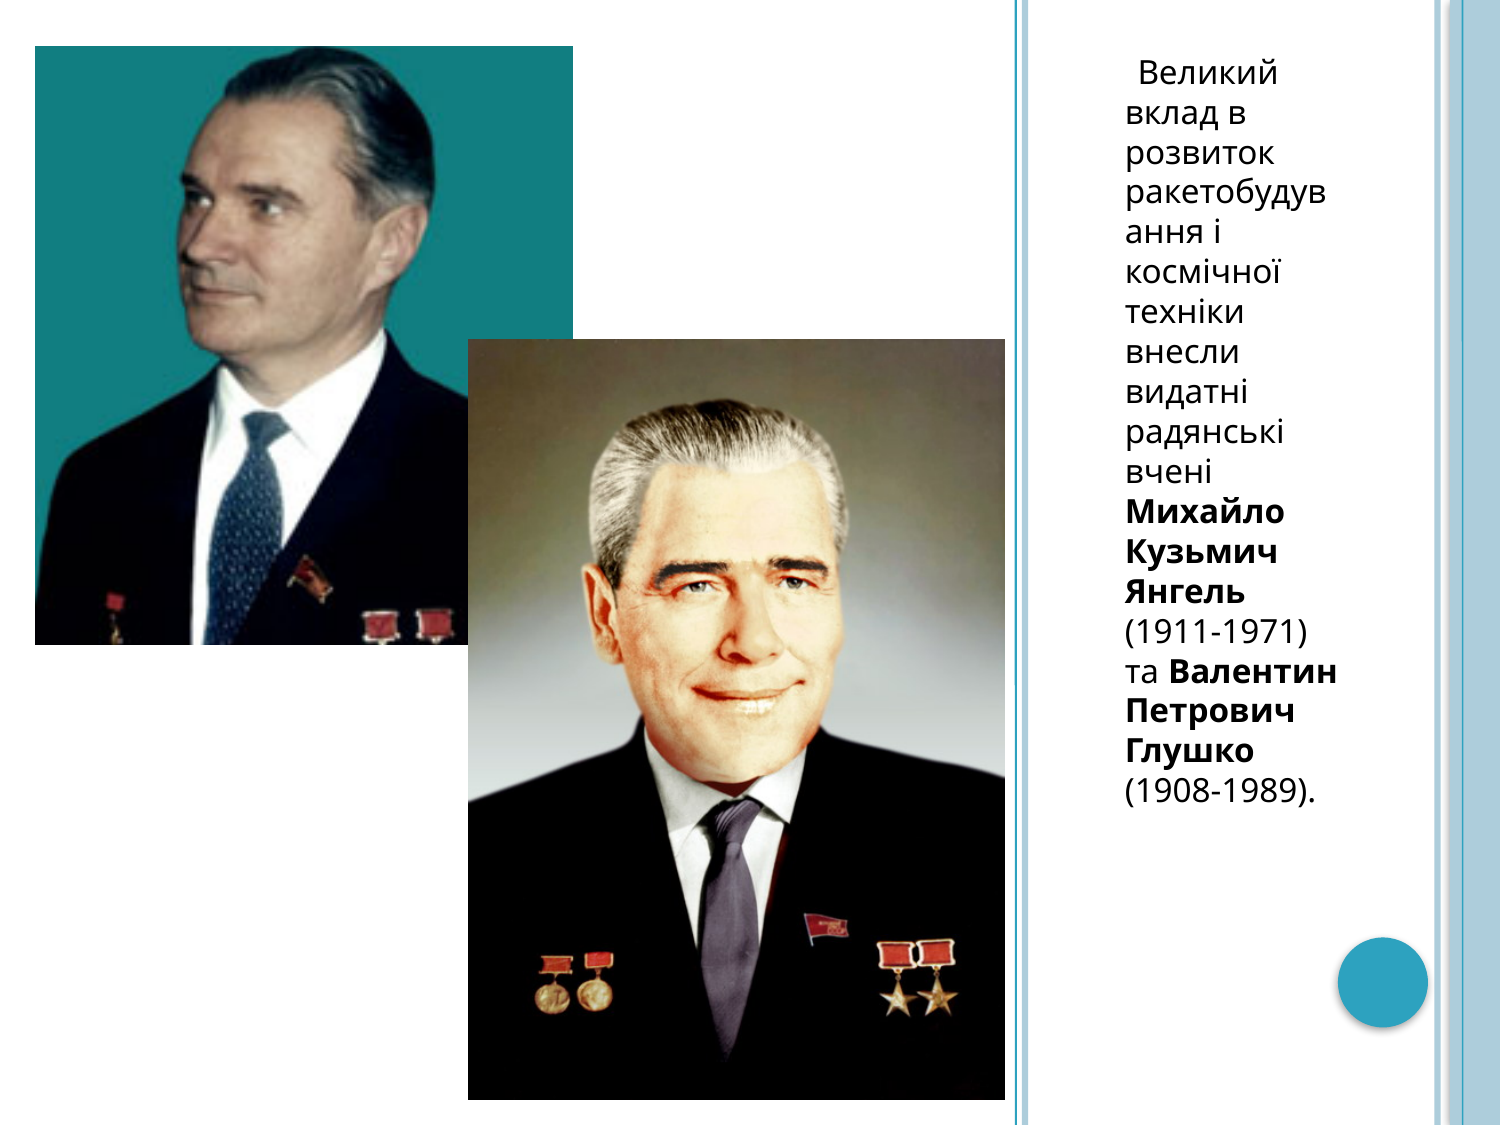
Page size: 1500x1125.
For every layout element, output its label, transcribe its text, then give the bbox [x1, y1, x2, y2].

list Великий вклад в розвиток ракетобудування і космічної техніки внесли видатні радянські вчені Михайло Кузьмич Янгель (1911-1971) та Валентин Петрович Глушко (1908-1989). [1109, 43, 1360, 857]
picture [34, 46, 1005, 1100]
